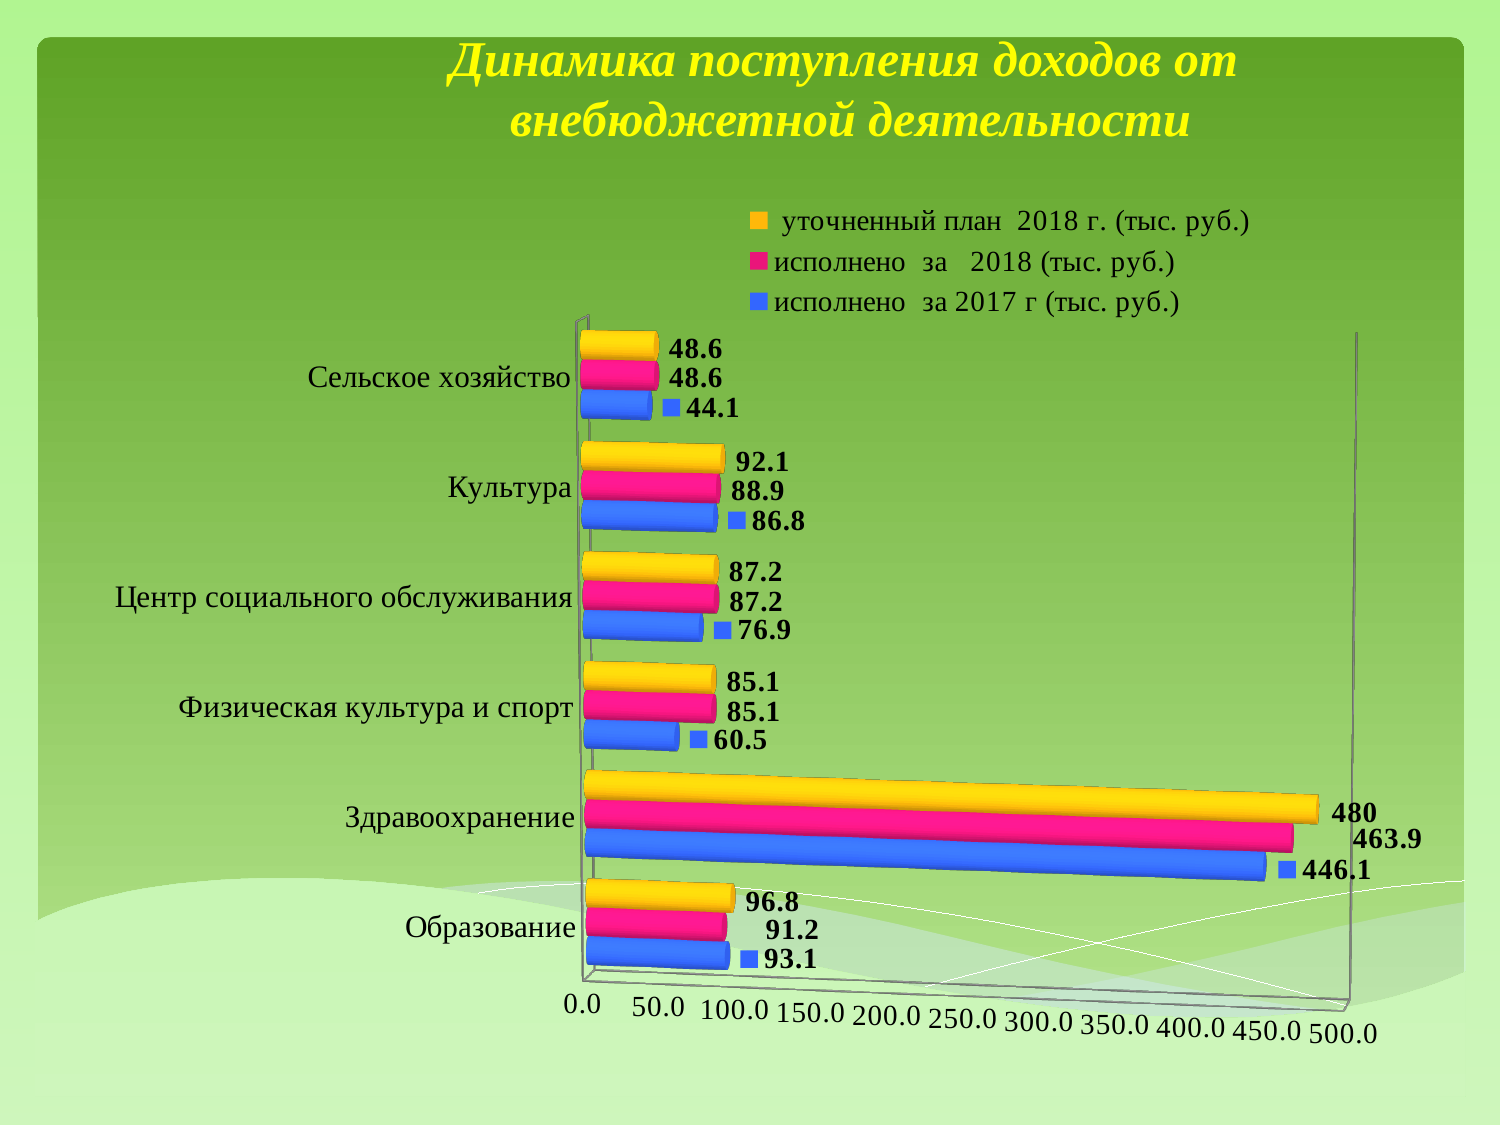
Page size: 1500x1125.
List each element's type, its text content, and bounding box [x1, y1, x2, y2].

text_box Динамика поступления доходов от внебюджетной деятельности [135, 66, 1500, 155]
chart [76, 154, 1424, 1071]
